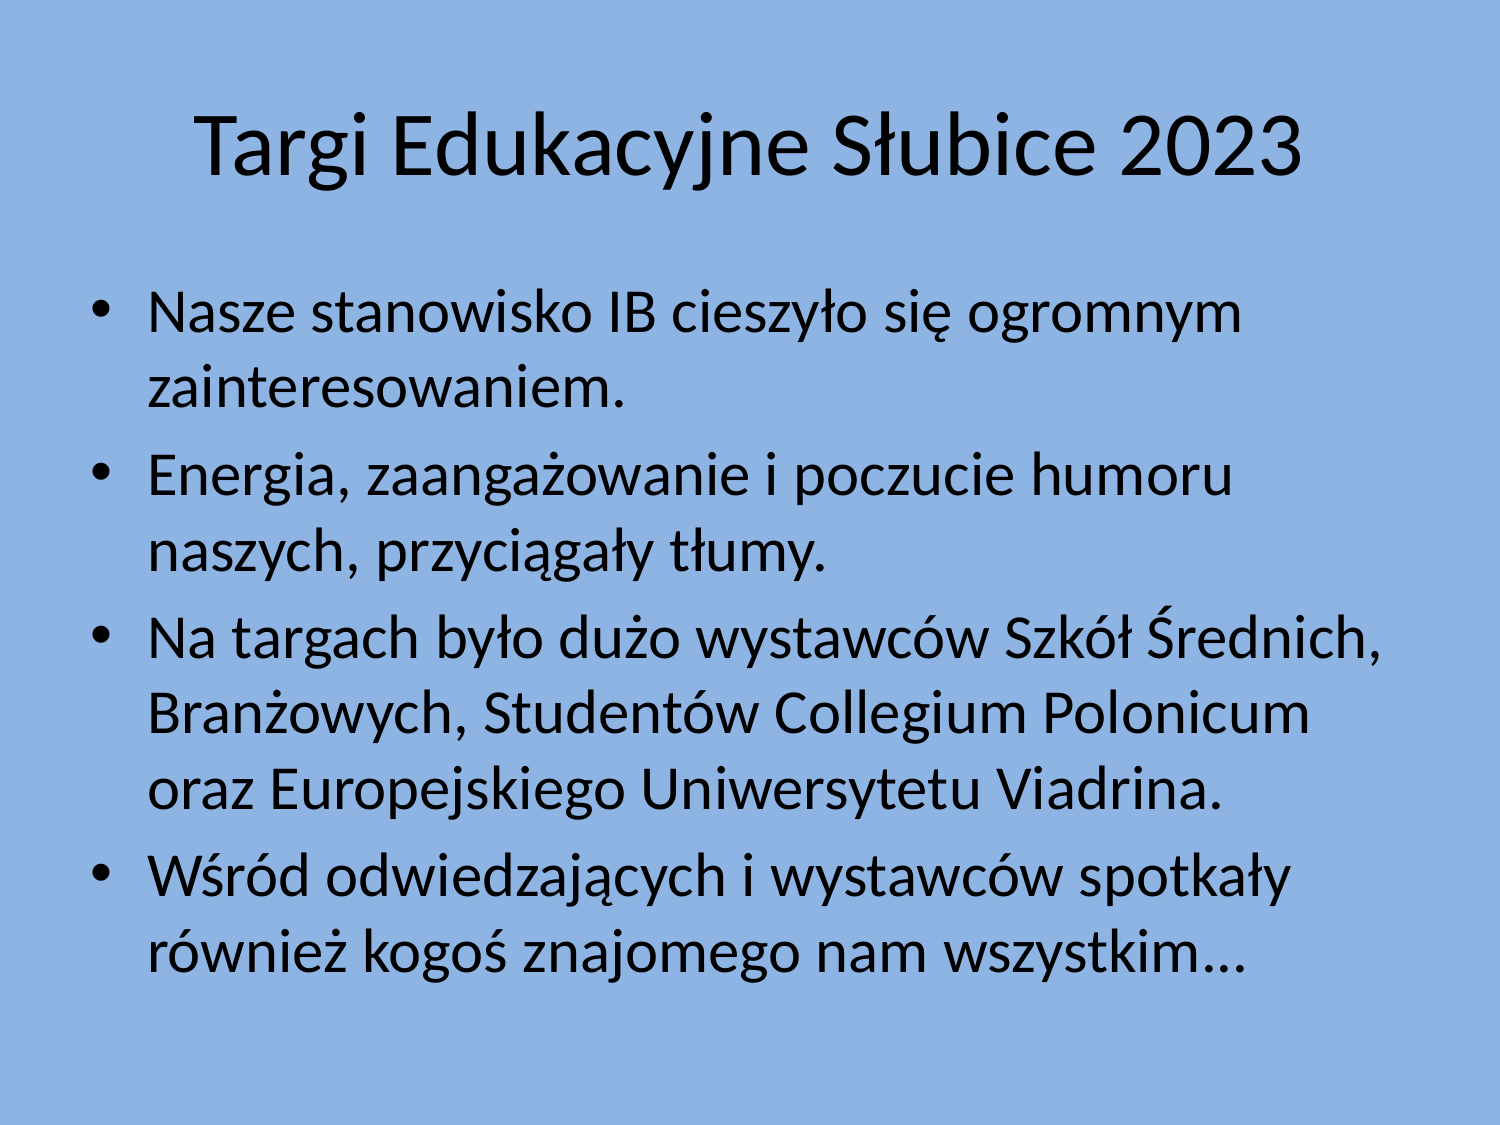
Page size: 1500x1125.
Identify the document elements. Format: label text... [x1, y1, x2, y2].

title Targi Edukacyjne Słubice 2023 [75, 45, 1425, 233]
list Nasze stanowisko IB cieszyło się ogromnym zainteresowaniem. Energia, zaangażowanie i poczucie humoru naszych, przyciągały tłumy. Na targach było dużo wystawców Szkół Średnich, Branżowych, Studentów Collegium Polonicum oraz Europejskiego Uniwersytetu Viadrina. Wśród odwiedzających i wystawców spotkały również kogoś znajomego nam wszystkim... [75, 262, 1425, 1005]
